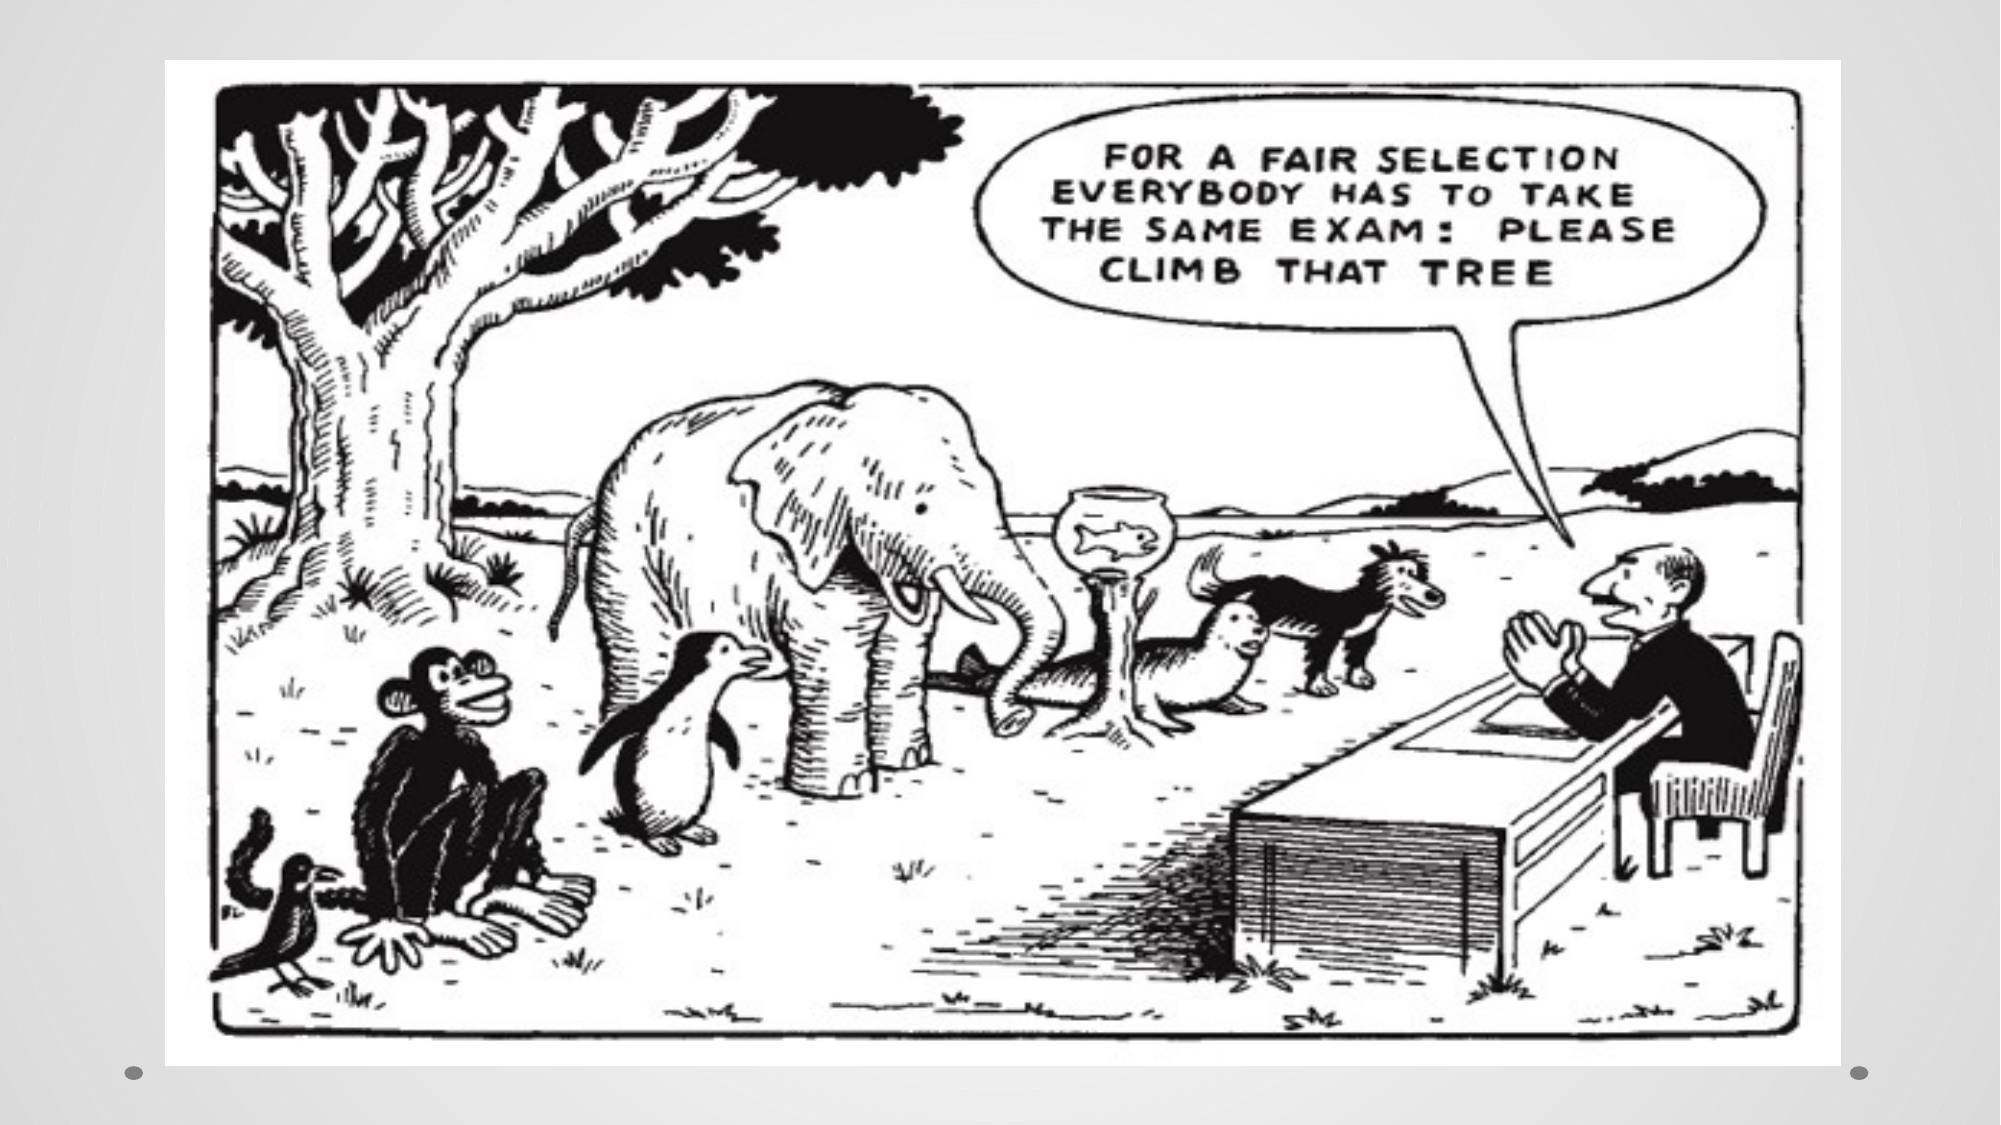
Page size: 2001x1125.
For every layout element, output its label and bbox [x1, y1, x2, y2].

picture [164, 60, 1841, 1066]
